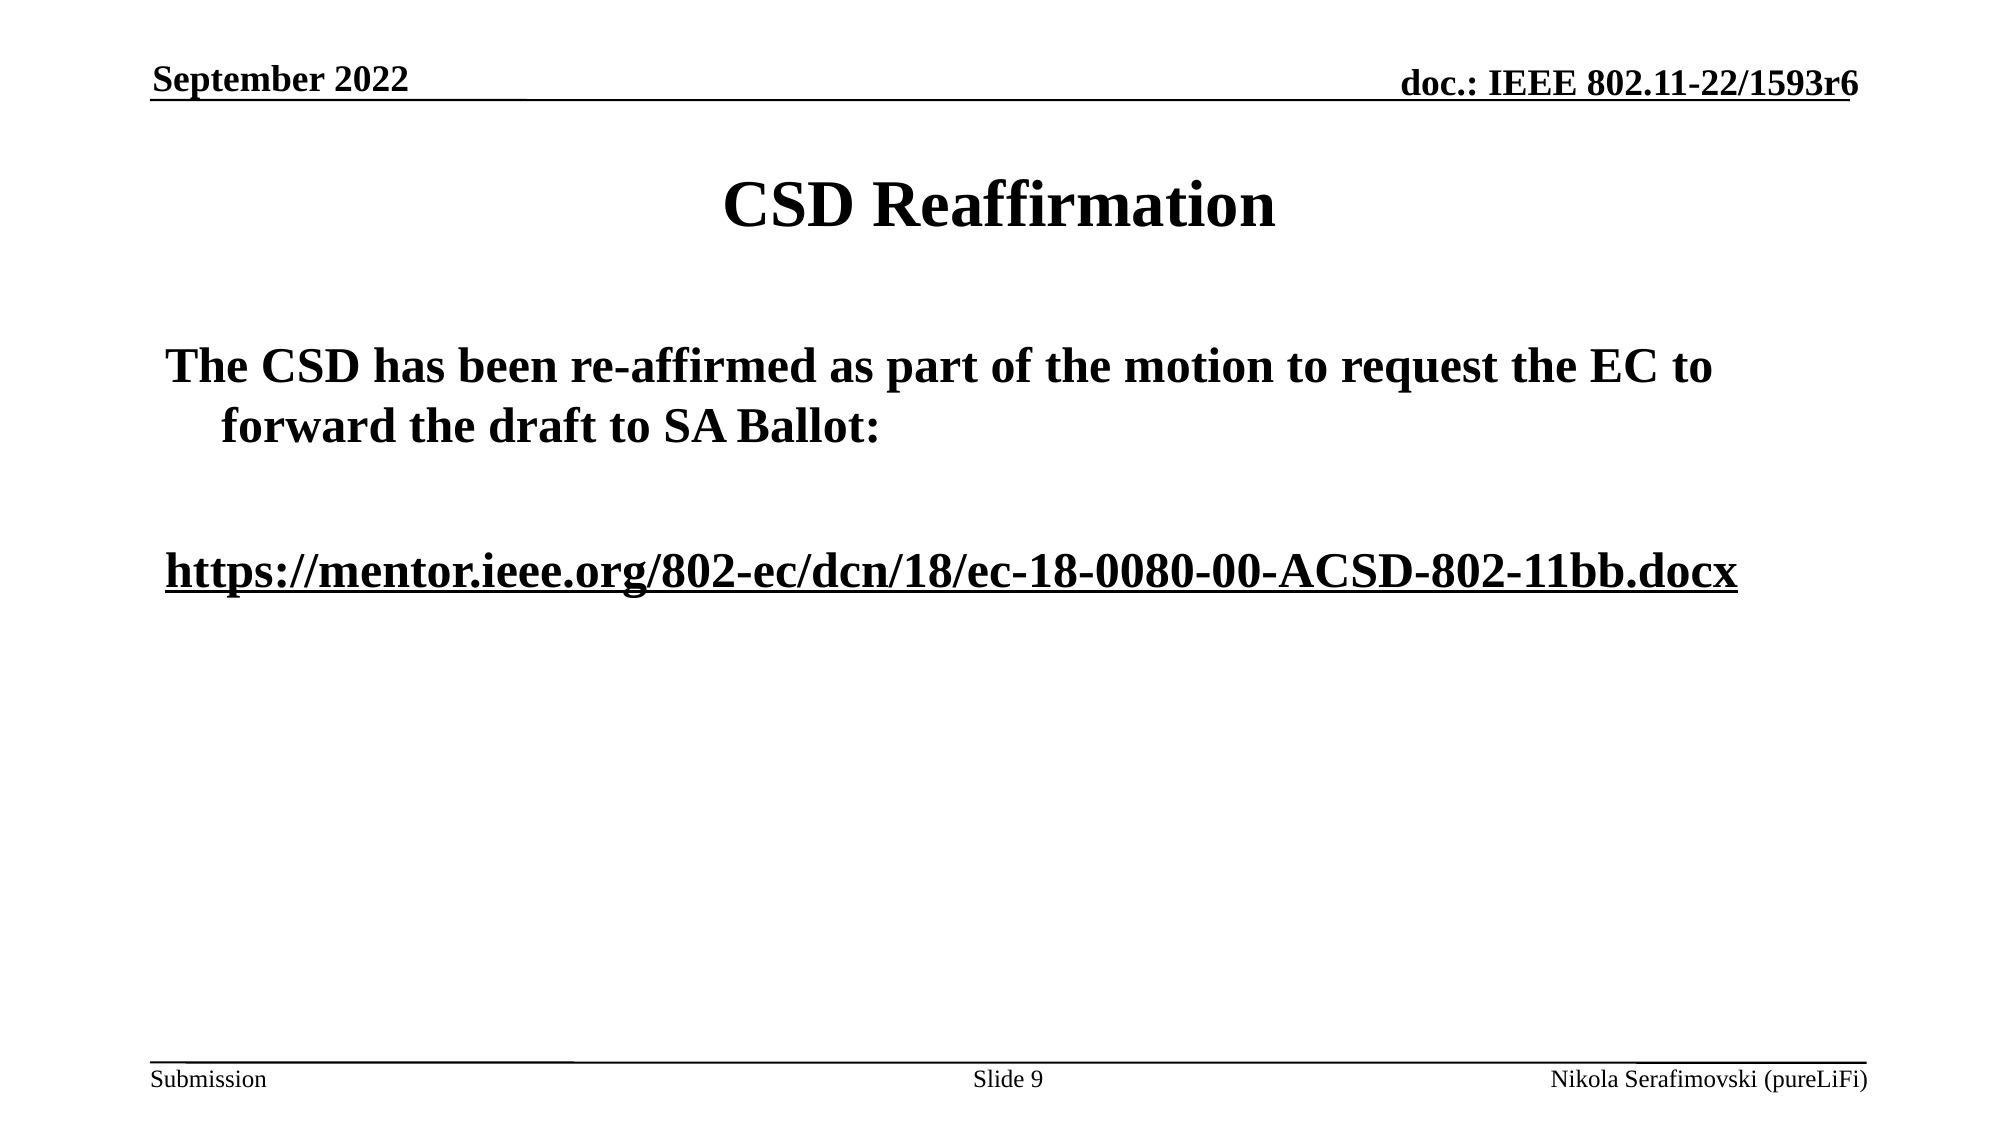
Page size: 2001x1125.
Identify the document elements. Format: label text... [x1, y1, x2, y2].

slide_number Slide 9 [950, 1061, 1067, 1123]
list The CSD has been re-affirmed as part of the motion to request the EC to forward the draft to SA Ballot: https://mentor.ieee.org/802-ec/dcn/18/ec-18-0080-00-ACSD-802-11bb.docx [149, 324, 1850, 1000]
footer Nikola Serafimovski (pureLiFi) [1171, 1061, 1869, 1093]
title CSD Reaffirmation [149, 112, 1850, 288]
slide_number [152, 54, 563, 100]
